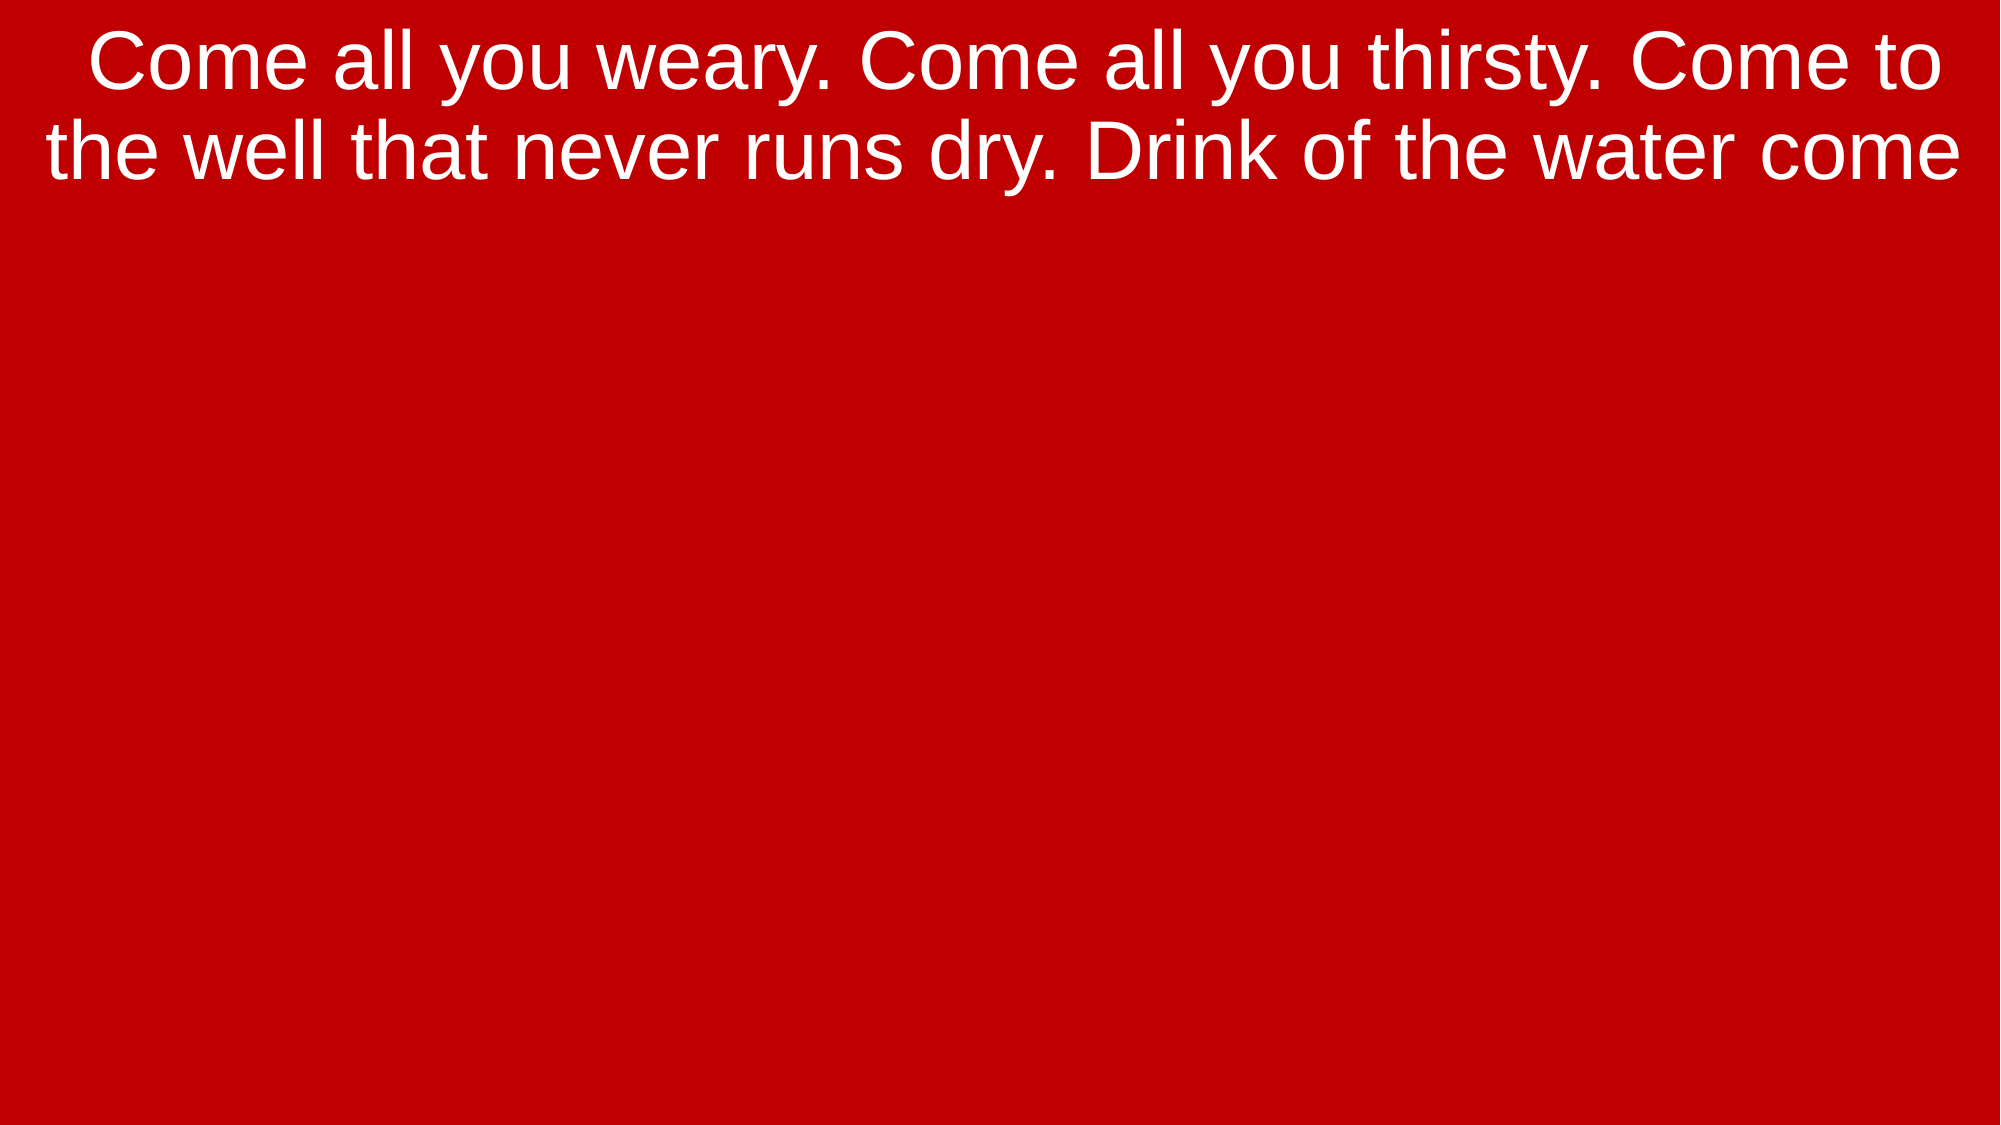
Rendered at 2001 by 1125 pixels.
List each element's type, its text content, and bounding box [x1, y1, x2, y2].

list Come all you weary. Come all you thirsty. Come to the well that never runs dry. Drink of the water come [10, 9, 2000, 784]
